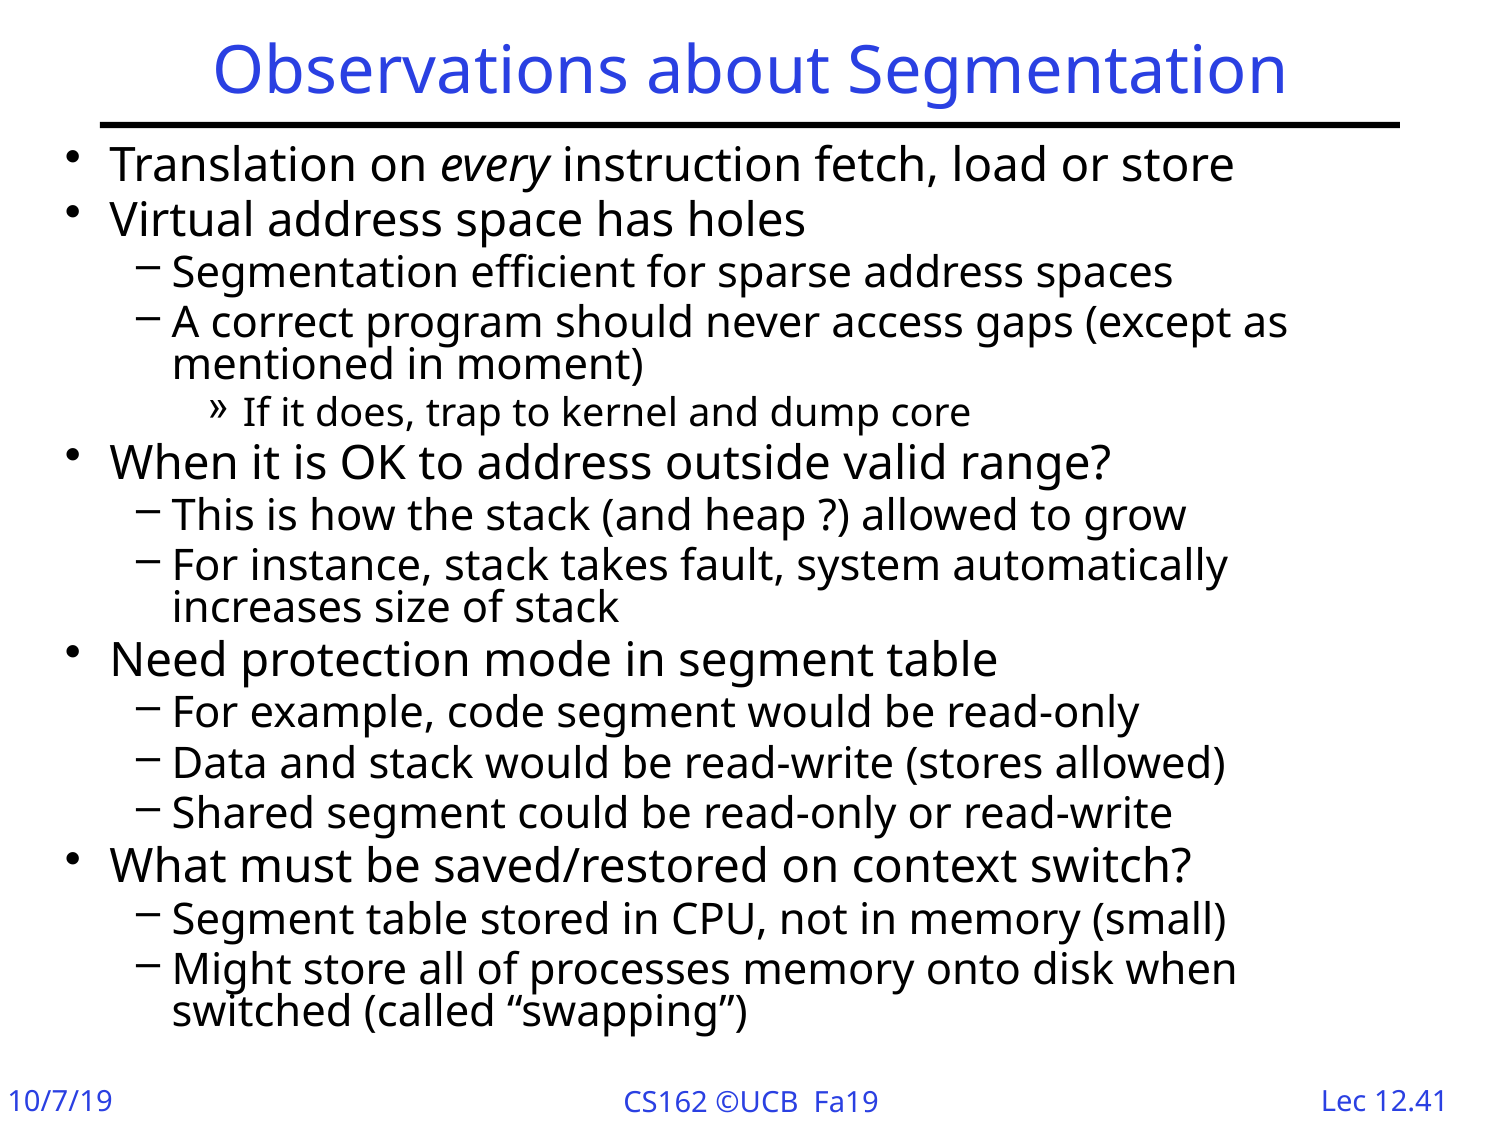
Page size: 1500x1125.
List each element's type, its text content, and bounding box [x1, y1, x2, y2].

list Translation on every instruction fetch, load or store Virtual address space has holes Segmentation efficient for sparse address spaces A correct program should never access gaps (except as mentioned in moment) If it does, trap to kernel and dump core When it is OK to address outside valid range? This is how the stack (and heap ?) allowed to grow For instance, stack takes fault, system automatically increases size of stack Need protection mode in segment table For example, code segment would be read-only Data and stack would be read-write (stores allowed) Shared segment could be read-only or read-write What must be saved/restored on context switch? Segment table stored in CPU, not in memory (small) Might store all of processes memory onto disk when switched (called “swapping”) [50, 137, 1438, 1050]
title Observations about Segmentation [102, 19, 1400, 125]
